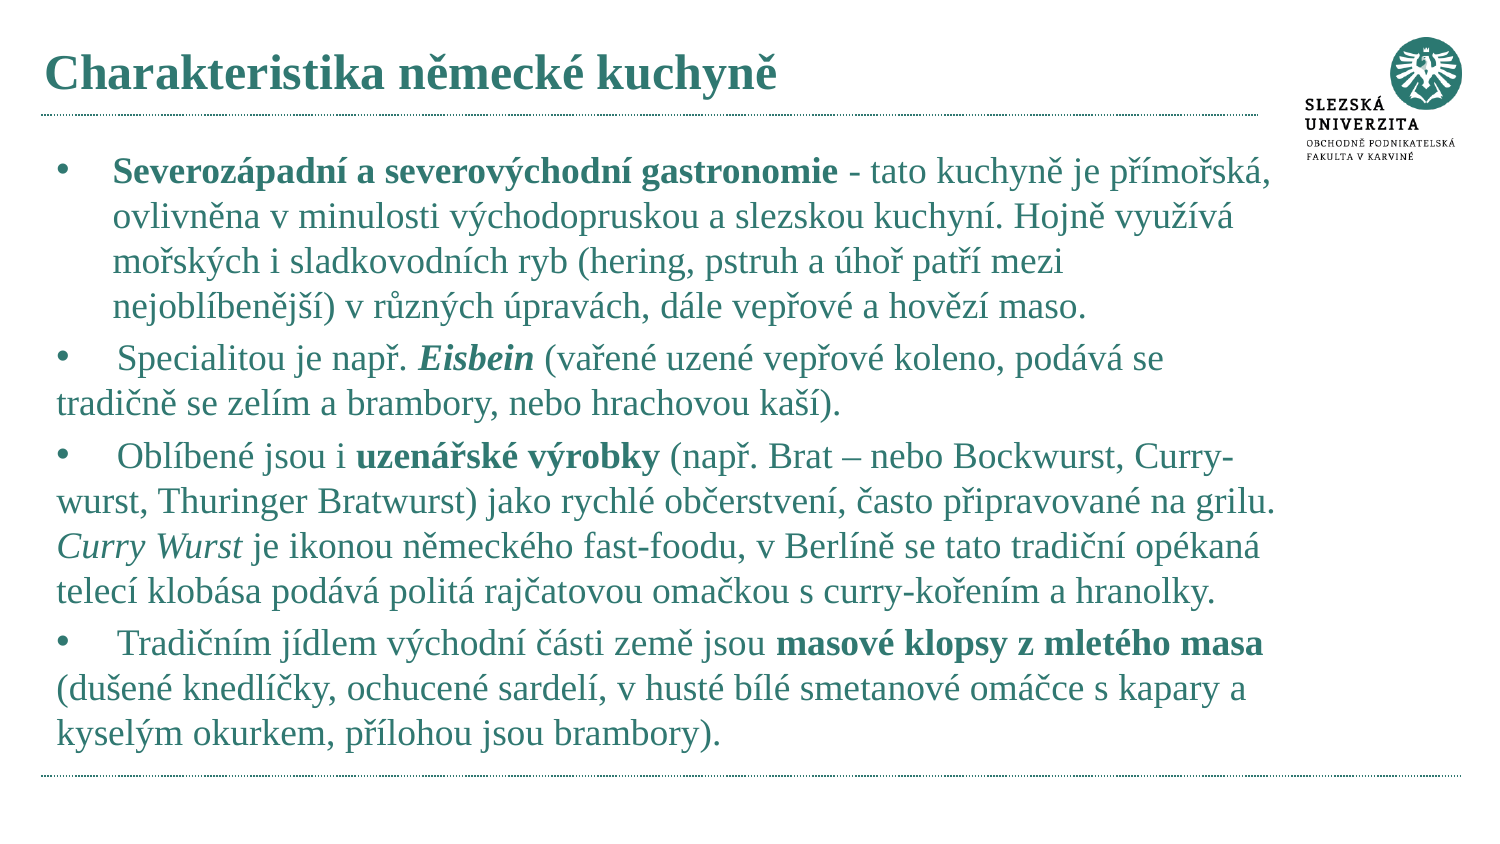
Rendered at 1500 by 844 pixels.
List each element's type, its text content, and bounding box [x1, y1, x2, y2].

text_box Severozápadní a severovýchodní gastronomie - tato kuchyně je přímořská, ovlivněna v minulosti východopruskou a slezskou kuchyní. Hojně využívá mořských i sladkovodních ryb (hering, pstruh a úhoř patří mezi nejoblíbenější) v různých úpravách, dále vepřové a hovězí maso. Specialitou je např. Eisbein (vařené uzené vepřové koleno, podává se tradičně se zelím a brambory, nebo hrachovou kaší). Oblíbené jsou i uzenářské výrobky (např. Brat – nebo Bockwurst, Curry-wurst, Thuringer Bratwurst) jako rychlé občerstvení, často připravované na grilu. Curry Wurst je ikonou německého fast-foodu, v Berlíně se tato tradiční opékaná telecí klobása podává politá rajčatovou omačkou s curry-kořením a hranolky. Tradičním jídlem východní části země jsou masové klopsy z mletého masa (dušené knedlíčky, ochucené sardelí, v husté bílé smetanové omáčce s kapary a kyselým okurkem, přílohou jsou brambory). [41, 138, 1294, 777]
picture [1305, 37, 1462, 160]
title Charakteristika německé kuchyně [29, 32, 963, 116]
